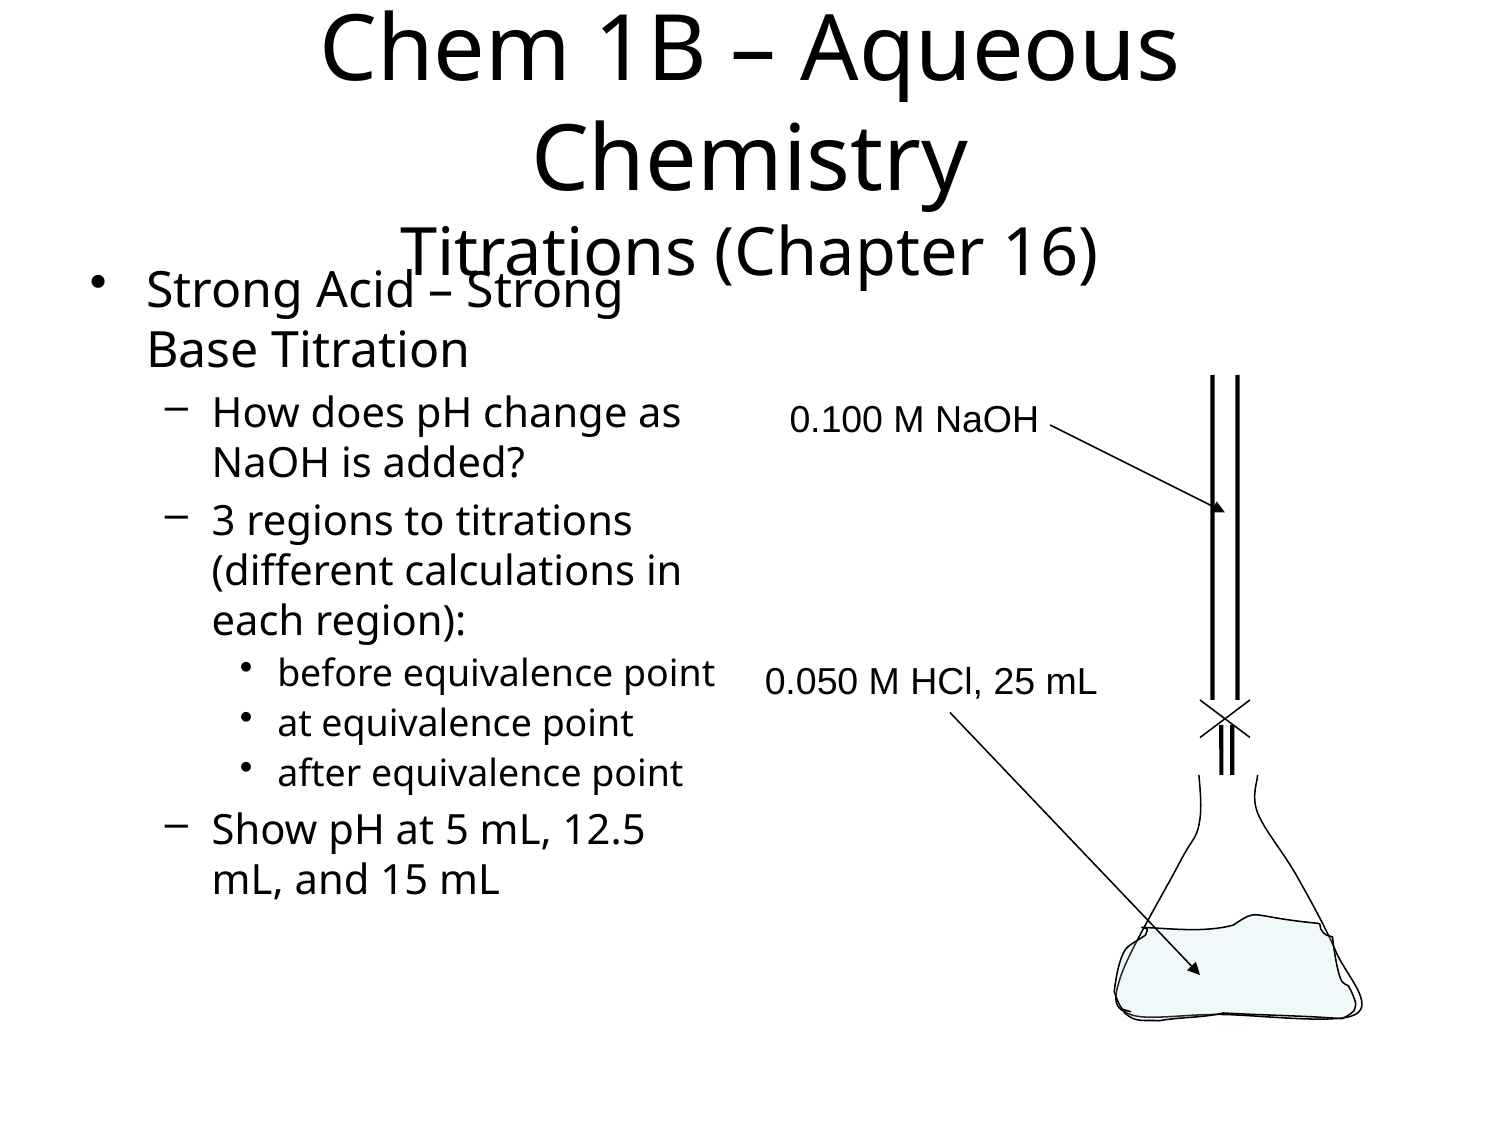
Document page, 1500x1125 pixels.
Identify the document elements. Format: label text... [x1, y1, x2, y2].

text_box 0.050 M HCl, 25 mL [749, 649, 1138, 710]
text_box 0.100 M NaOH [774, 387, 1163, 448]
text_box [1137, 928, 1147, 939]
text_box [1219, 1014, 1332, 1020]
text_box [1335, 949, 1362, 1018]
text_box [1114, 914, 1356, 1021]
text_box [949, 712, 1201, 976]
text_box [1144, 921, 1153, 927]
text_box [1049, 424, 1225, 513]
title Chem 1B – Aqueous Chemistry Titrations (Chapter 16) [75, 45, 1425, 233]
text_box Strong Acid – Strong Base Titration How does pH change as NaOH is added? 3 regions to titrations (different calculations in each region): before equivalence point at equivalence point after equivalence point Show pH at 5 mL, 12.5 mL, and 15 mL [74, 249, 738, 993]
text_box [1148, 774, 1329, 935]
